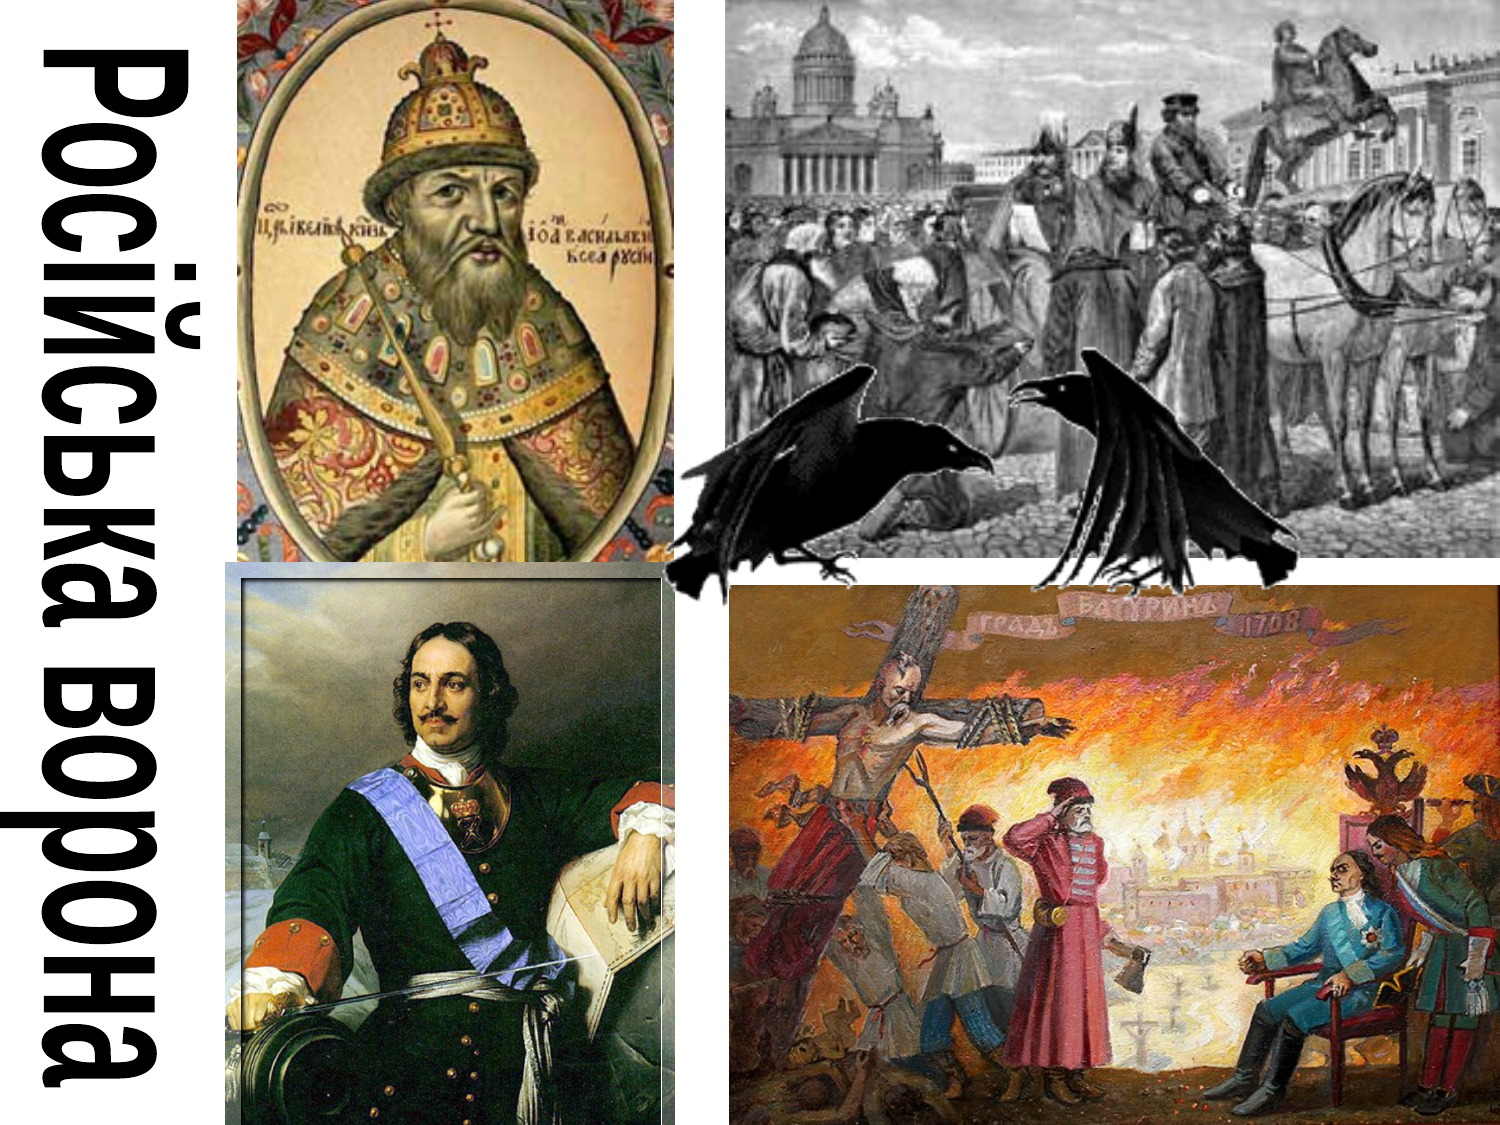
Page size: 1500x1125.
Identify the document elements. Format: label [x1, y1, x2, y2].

picture [224, 0, 1500, 1125]
